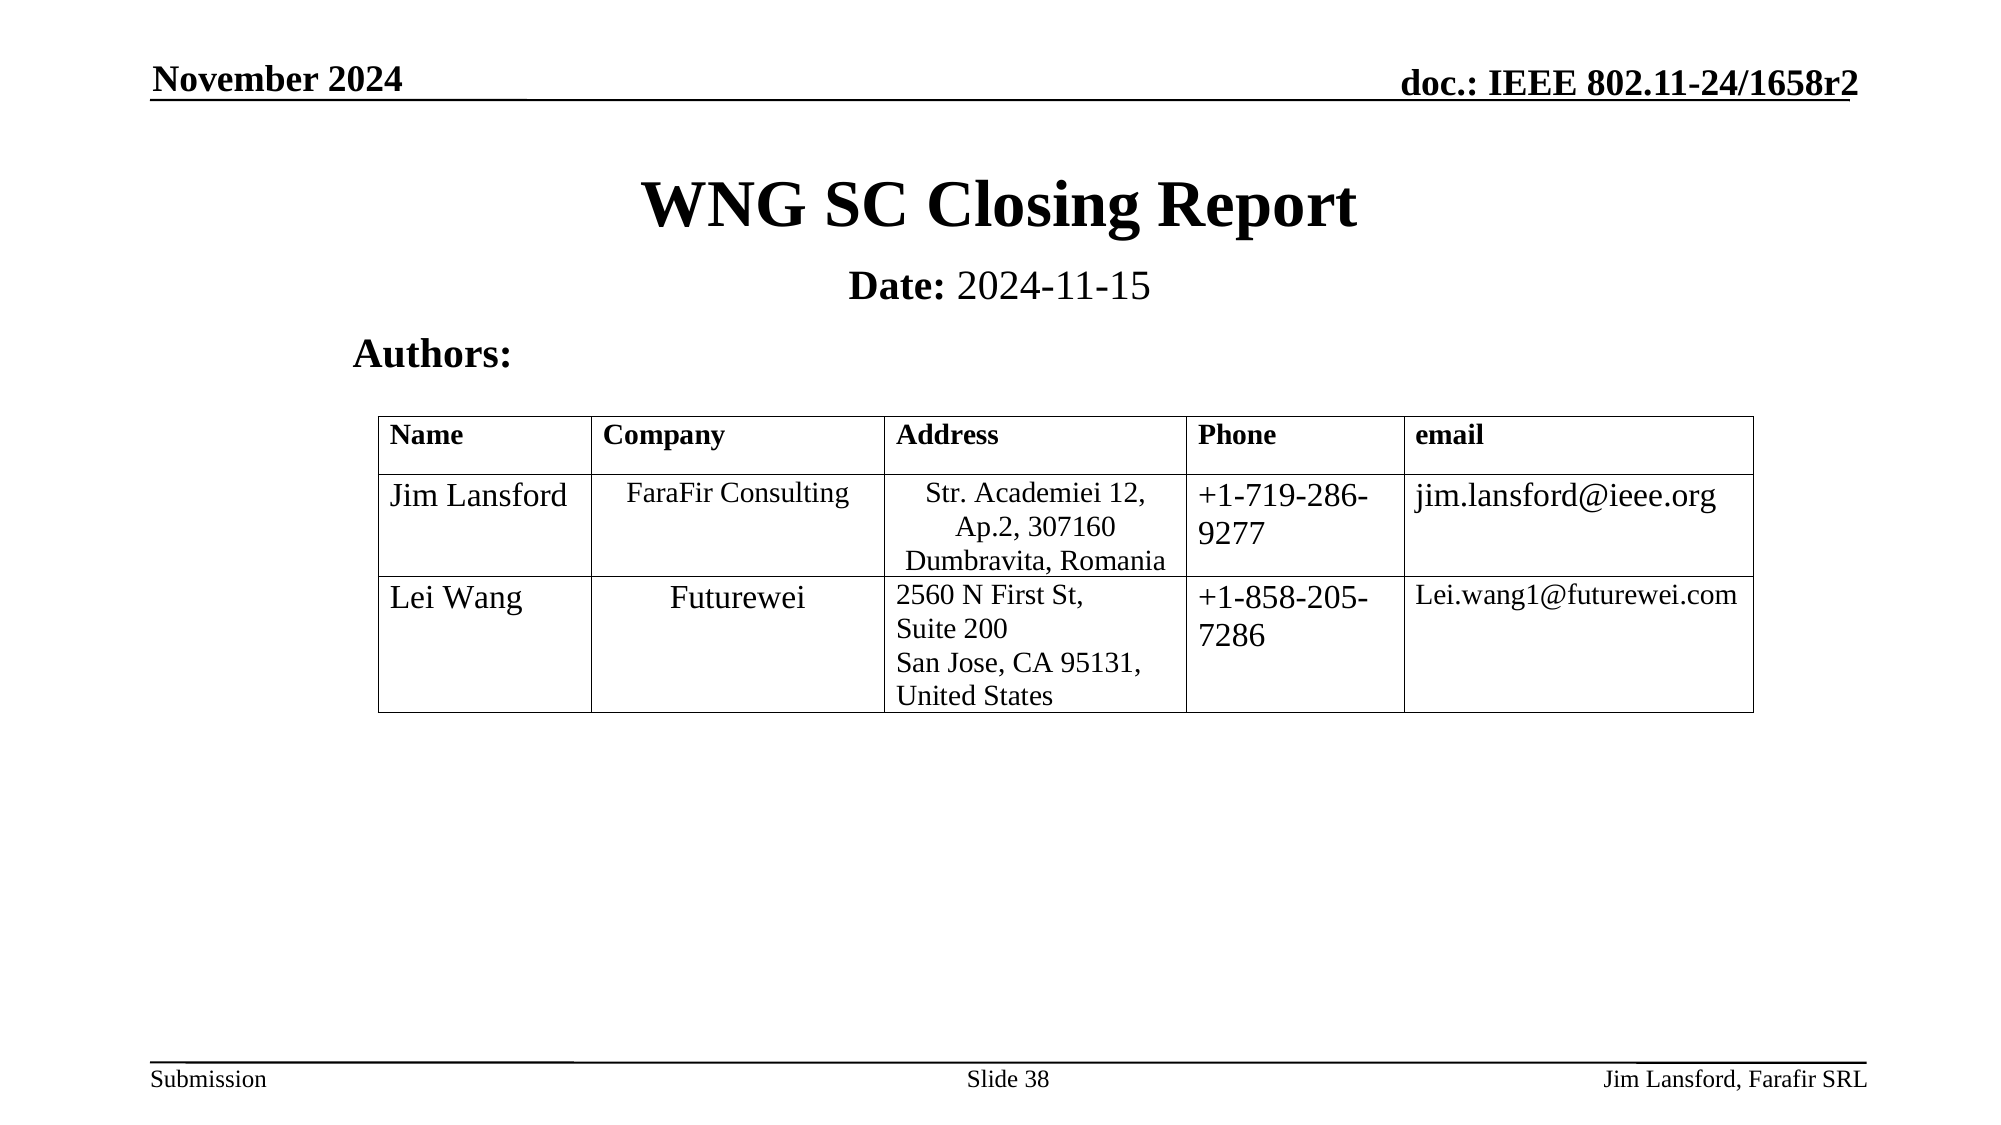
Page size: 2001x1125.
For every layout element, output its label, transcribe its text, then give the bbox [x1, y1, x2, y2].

slide_number Slide 38 [950, 1061, 1067, 1123]
list Date: 2024-11-15 [362, 249, 1638, 313]
text_box Authors: [337, 318, 575, 381]
title WNG SC Closing Report [149, 112, 1850, 288]
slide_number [152, 54, 563, 100]
footer Jim Lansford, Farafir SRL [1171, 1061, 1869, 1093]
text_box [362, 416, 1859, 798]
